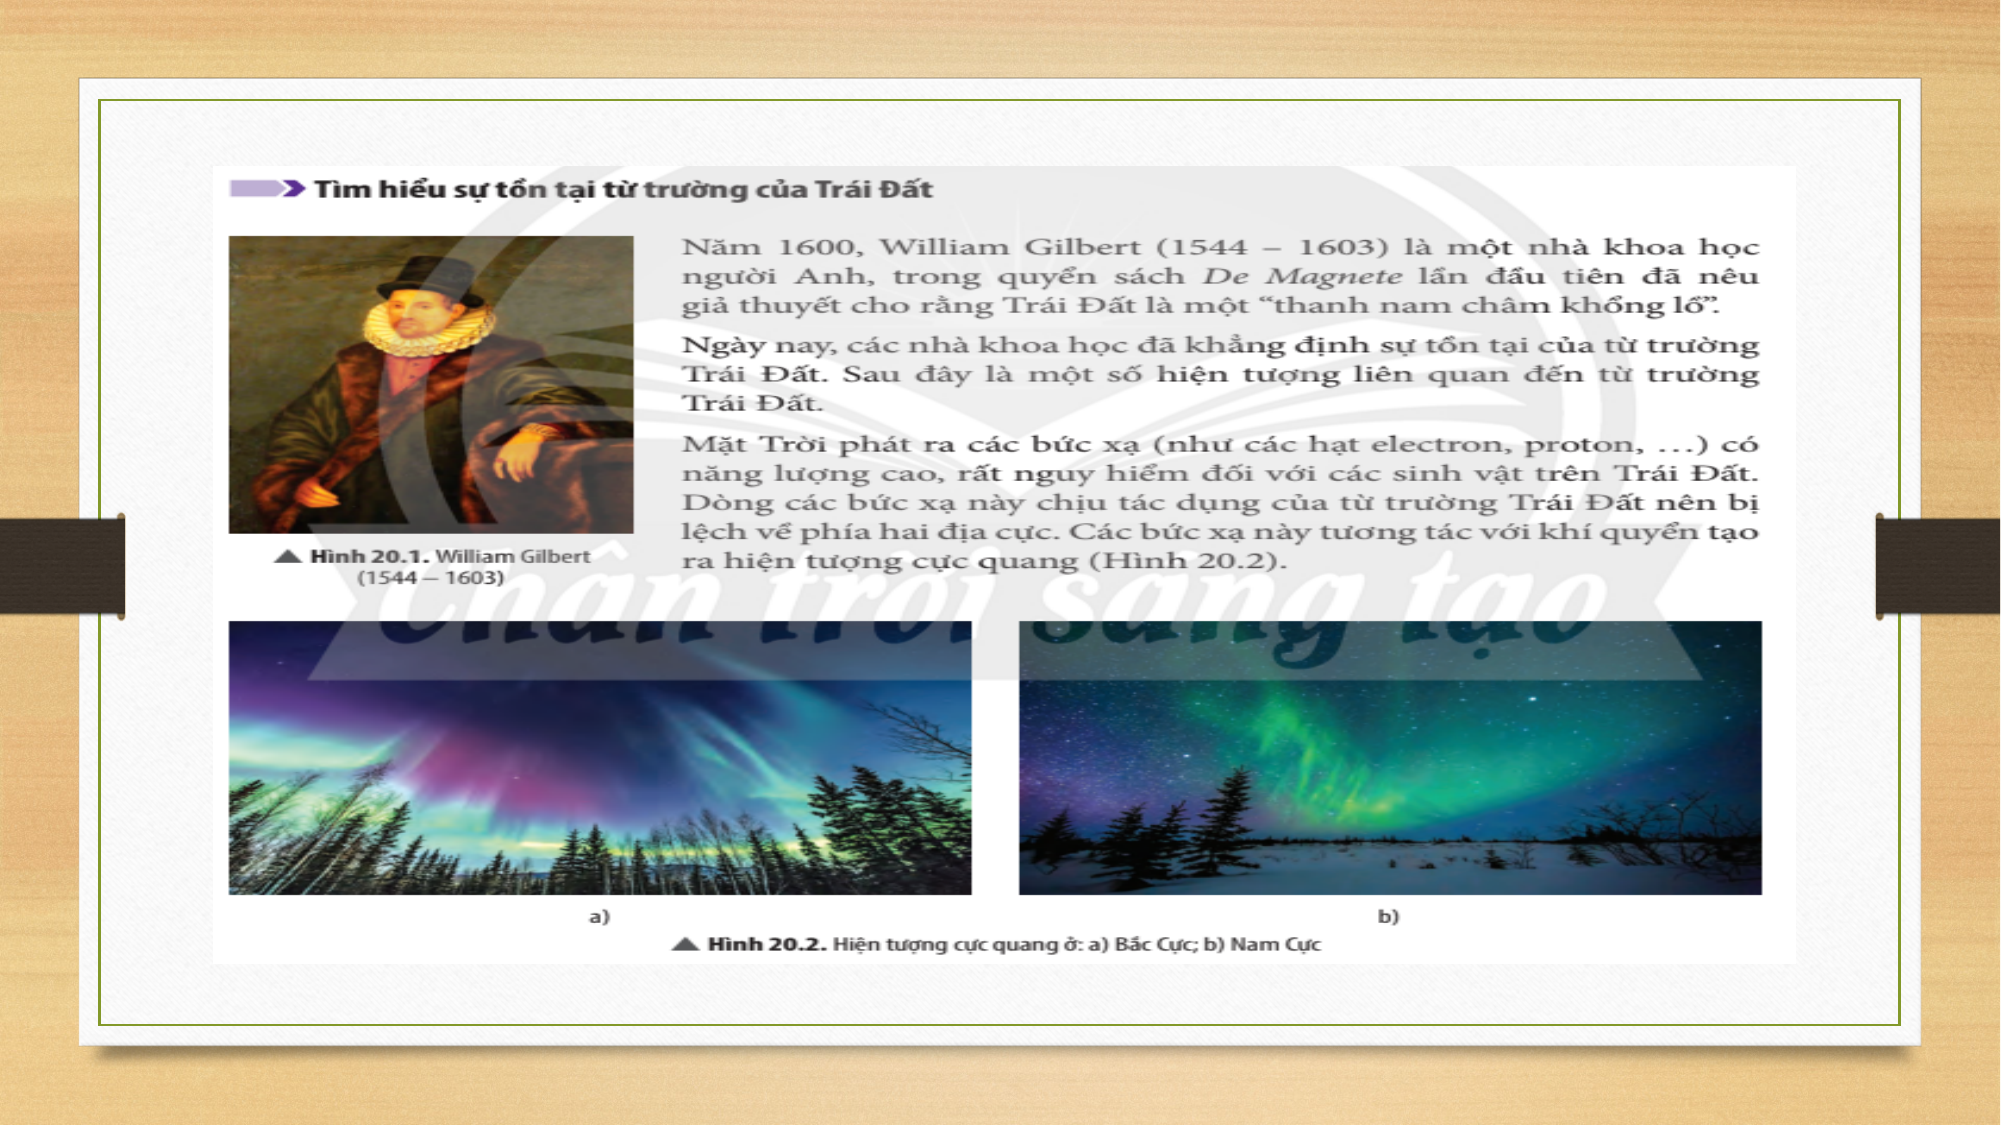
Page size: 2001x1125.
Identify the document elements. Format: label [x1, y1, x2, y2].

list [213, 166, 1796, 964]
picture [0, 0, 2001, 1125]
